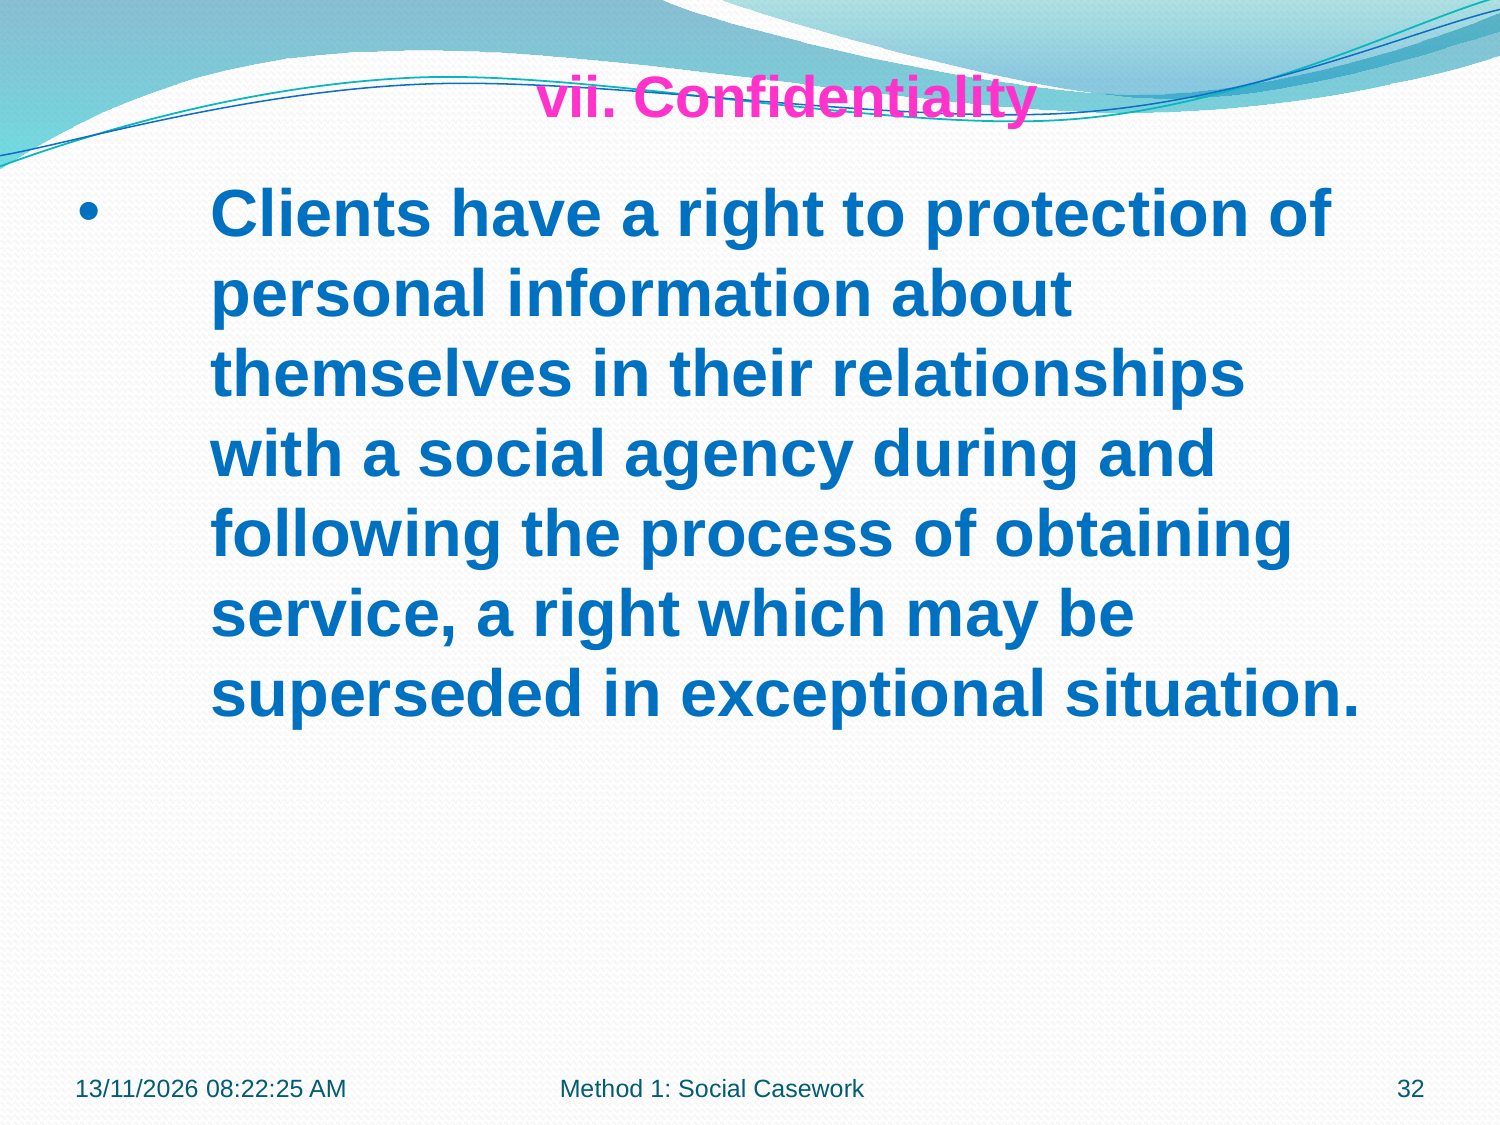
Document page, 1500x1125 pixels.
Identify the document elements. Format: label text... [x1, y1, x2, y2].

slide_number 32 [1299, 1042, 1425, 1103]
text_box Clients have a right to protection of personal information about themselves in their relationships with a social agency during and following the process of obtaining service, a right which may be superseded in exceptional situation. [62, 162, 1413, 988]
footer Method 1: Social Casework [437, 1042, 988, 1103]
text_box vii. Confidentiality [149, 49, 1425, 138]
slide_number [75, 1042, 425, 1103]
